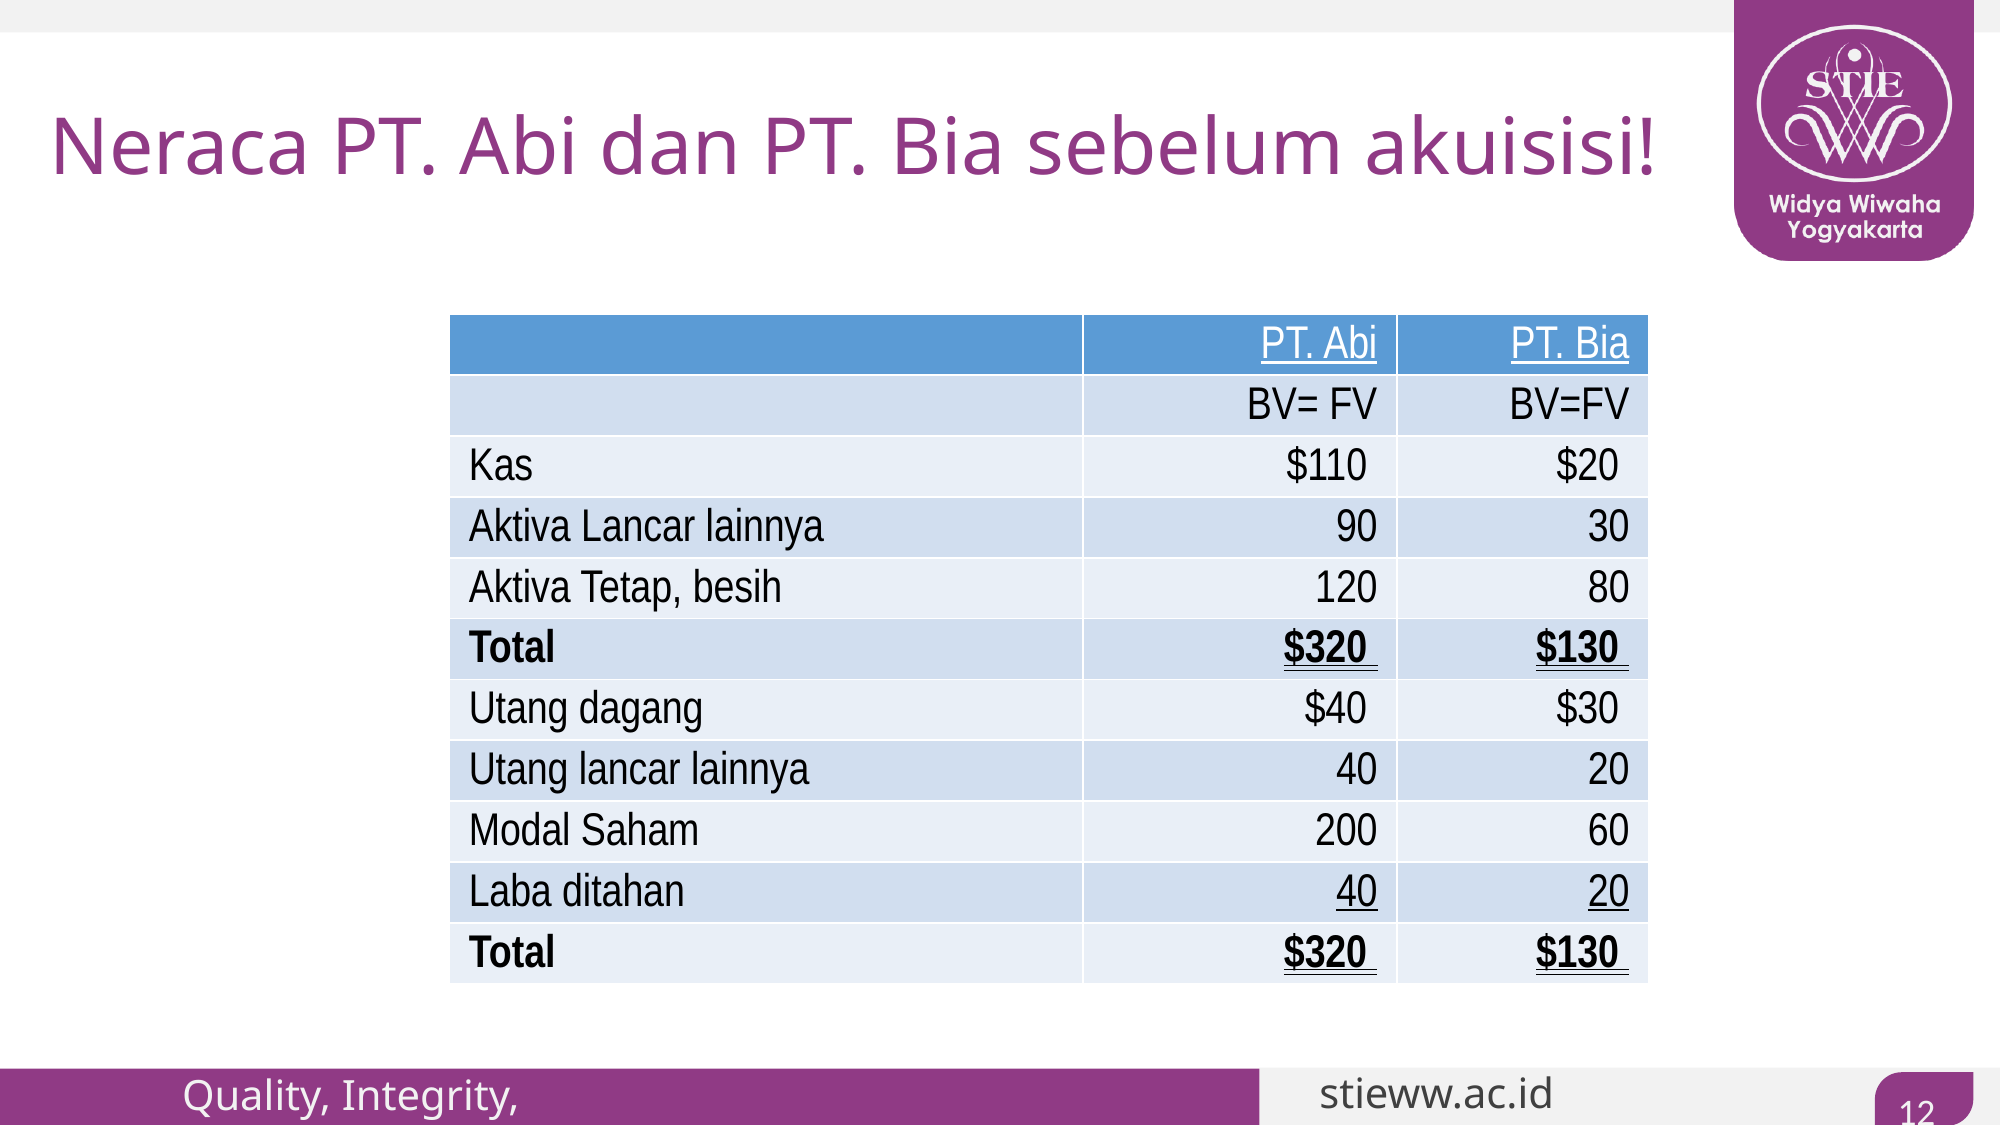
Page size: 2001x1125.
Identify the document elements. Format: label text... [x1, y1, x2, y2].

table_cell 60 [1398, 802, 1648, 861]
table_cell Total [450, 619, 1082, 679]
table_cell Laba ditahan [450, 863, 1082, 922]
table_cell Aktiva Lancar lainnya [450, 498, 1082, 557]
picture [1734, 0, 1974, 261]
table_cell Modal Saham [450, 802, 1082, 861]
table_cell $320 [1084, 924, 1396, 983]
table_cell BV=FV [1398, 376, 1648, 435]
table_cell 90 [1084, 498, 1396, 557]
table_header PT. Bia [1398, 315, 1648, 374]
table_cell 30 [1398, 498, 1648, 557]
table_cell Utang dagang [450, 680, 1082, 739]
title Neraca PT. Abi dan PT. Bia sebelum akuisisi! [34, 66, 1702, 232]
table_cell Total [450, 924, 1082, 983]
table_cell 80 [1398, 559, 1648, 618]
table_header PT. Abi [1084, 315, 1396, 374]
table_cell 200 [1084, 802, 1396, 861]
table_cell $40 [1084, 680, 1396, 739]
table_cell $130 [1398, 619, 1648, 679]
table_cell $320 [1084, 619, 1396, 679]
table_cell $130 [1398, 924, 1648, 983]
table_cell Kas [450, 437, 1082, 496]
table_header [450, 315, 1082, 374]
table_cell [450, 376, 1082, 435]
table_cell 20 [1398, 741, 1648, 800]
table_cell $110 [1084, 437, 1396, 496]
table_cell 20 [1398, 863, 1648, 922]
table_cell 40 [1084, 741, 1396, 800]
table_cell $20 [1398, 437, 1648, 496]
table_cell Utang lancar lainnya [450, 741, 1082, 800]
table_cell BV= FV [1084, 376, 1396, 435]
table_cell 120 [1084, 559, 1396, 618]
table_cell $30 [1398, 680, 1648, 739]
table_cell Aktiva Tetap, besih [450, 559, 1082, 618]
table_cell 40 [1084, 863, 1396, 922]
